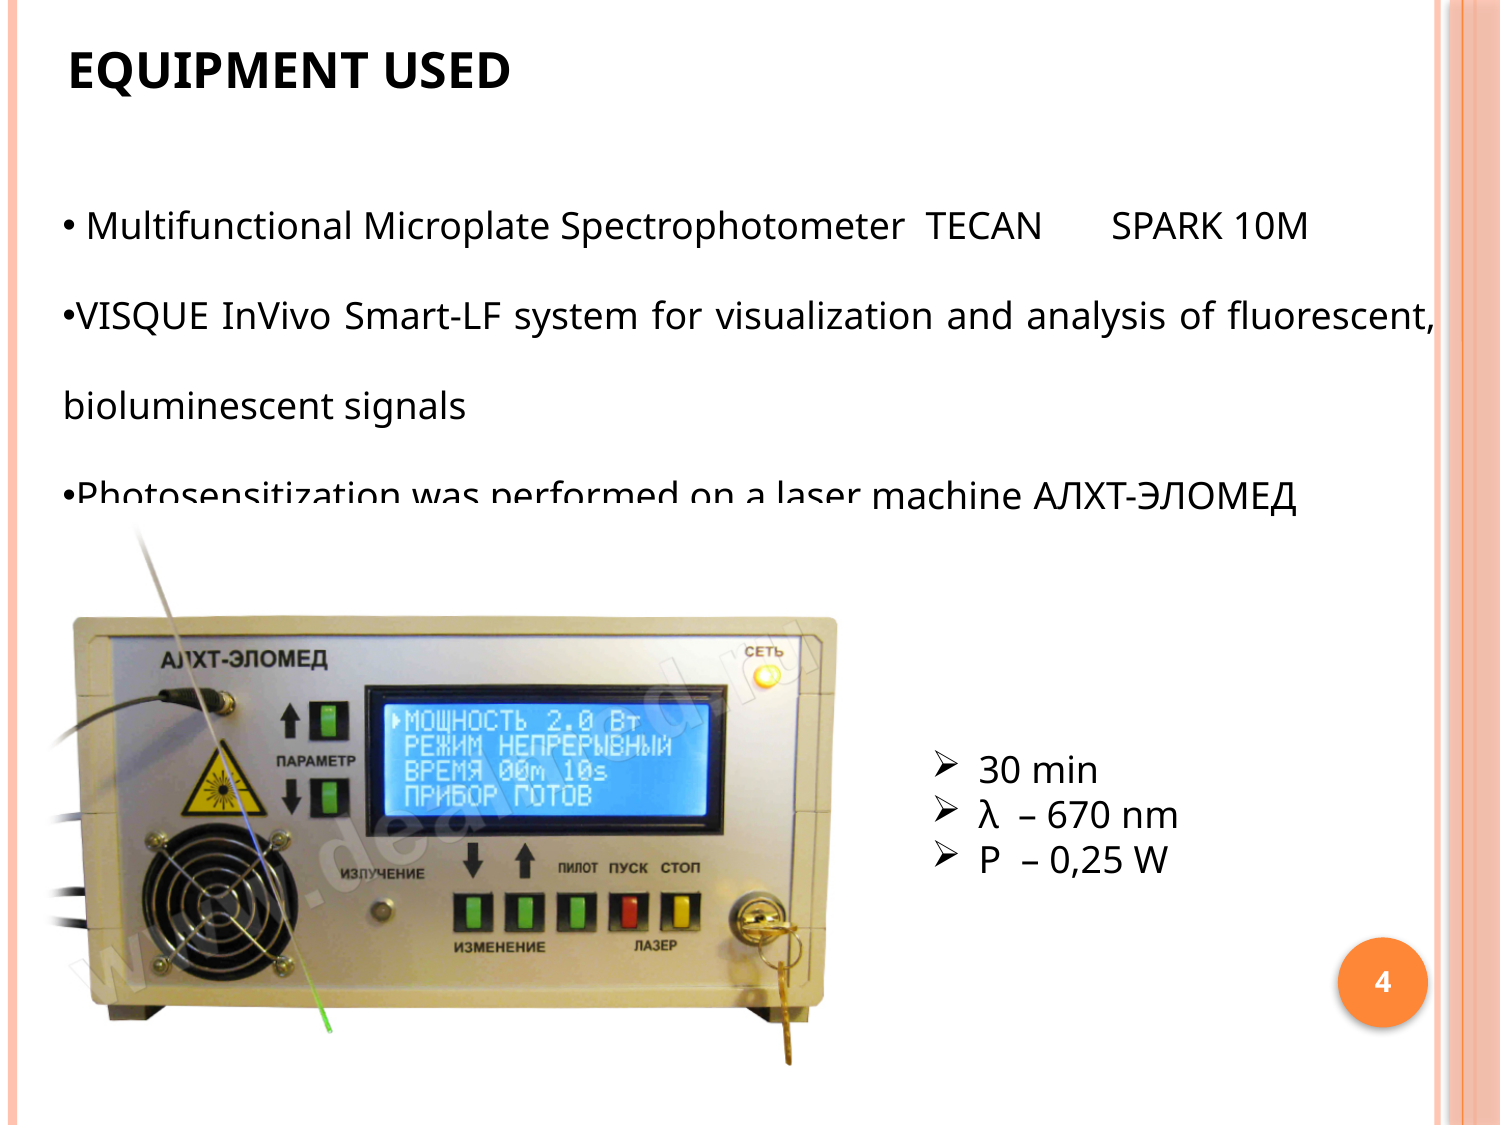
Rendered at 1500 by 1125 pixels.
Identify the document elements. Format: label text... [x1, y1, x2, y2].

picture [28, 502, 860, 1125]
slide_number 4 [1333, 940, 1434, 1027]
text_box Multifunctional Microplate Spectrophotometer TECAN SPARK 10M VISQUE InVivo Smart-LF system for visualization and analysis of fluorescent, bioluminescent signals Photosensitization was performed on a laser machine АЛХТ-ЭЛОМЕД [47, 149, 1452, 570]
text_box EQUIPMENT USED [53, 30, 1365, 106]
text_box 30 min λ – 670 nm P – 0,25 W [916, 738, 1433, 889]
